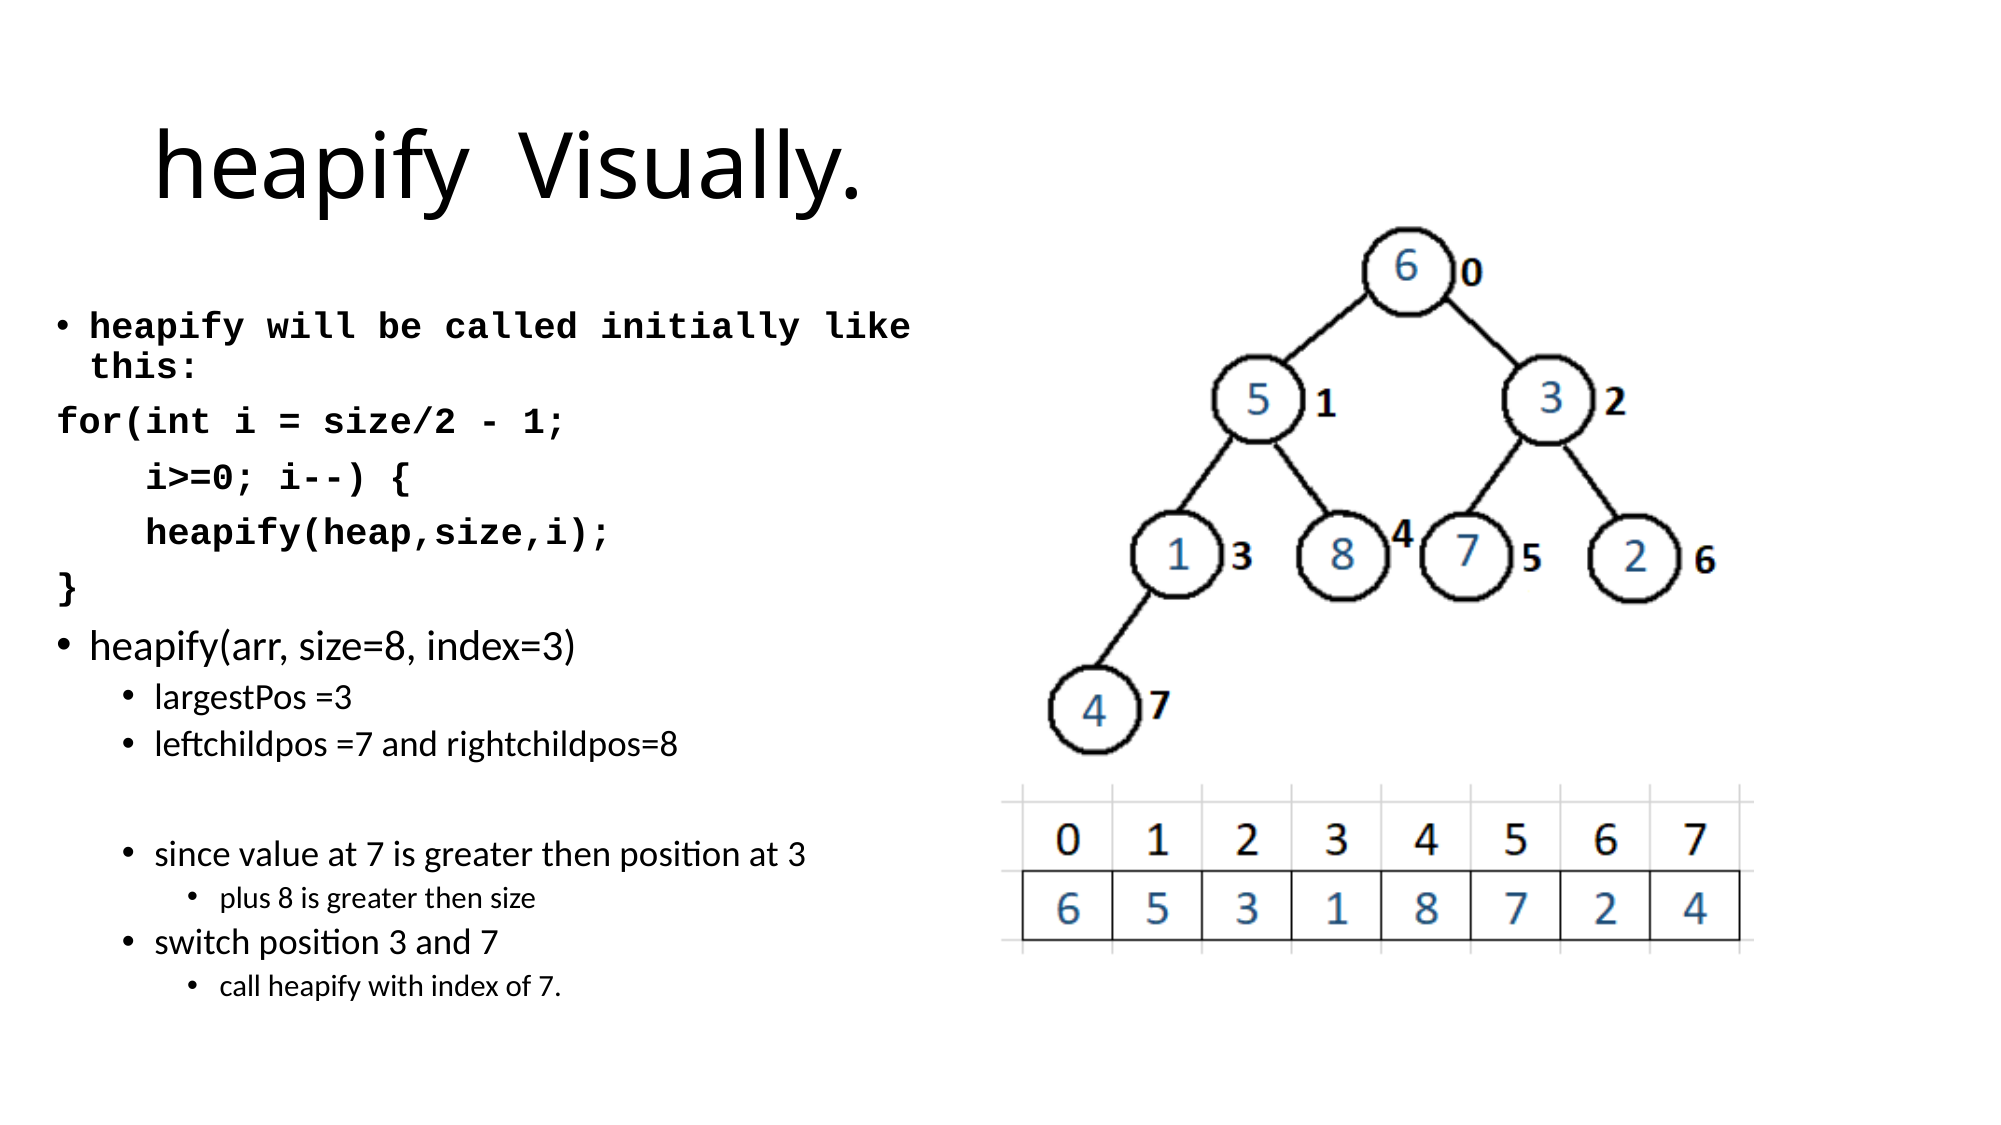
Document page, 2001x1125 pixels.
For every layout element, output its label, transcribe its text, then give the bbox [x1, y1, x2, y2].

title heapify Visually. [137, 59, 1863, 278]
list heapify will be called initially like this: for(int i = size/2 - 1; i>=0; i--) { heapify(heap,size,i); } heapify(arr, size=8, index=3) largestPos =3 leftchildpos =7 and rightchildpos=8 since value at 7 is greater then position at 3 plus 8 is greater then size switch position 3 and 7 call heapify with index of 7. [41, 299, 972, 1014]
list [998, 197, 1754, 988]
